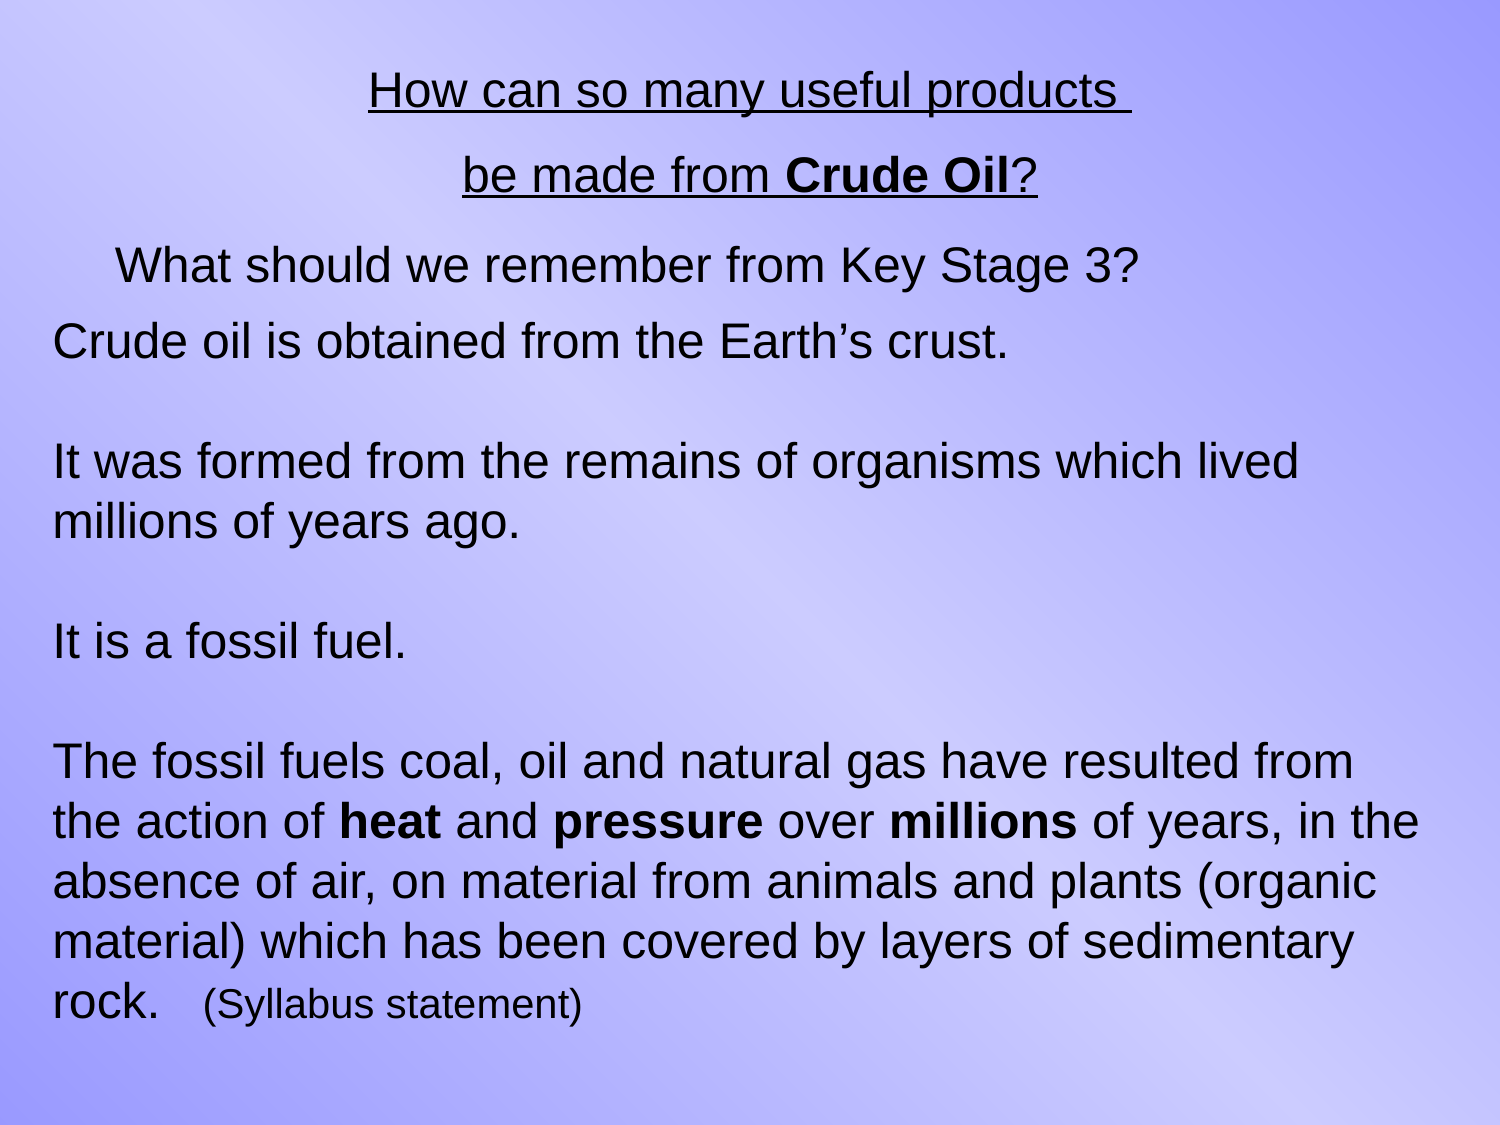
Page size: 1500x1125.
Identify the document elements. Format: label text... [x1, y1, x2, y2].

text_box Crude oil is obtained from the Earth’s crust. It was formed from the remains of organisms which lived millions of years ago. It is a fossil fuel. The fossil fuels coal, oil and natural gas have resulted from the action of heat and pressure over millions of years, in the absence of air, on material from animals and plants (organic material) which has been covered by layers of sedimentary rock. (Syllabus statement) [37, 301, 1450, 1036]
text_box How can so many useful products be made from Crude Oil? [312, 50, 1188, 210]
text_box What should we remember from Key Stage 3? [99, 224, 1350, 300]
